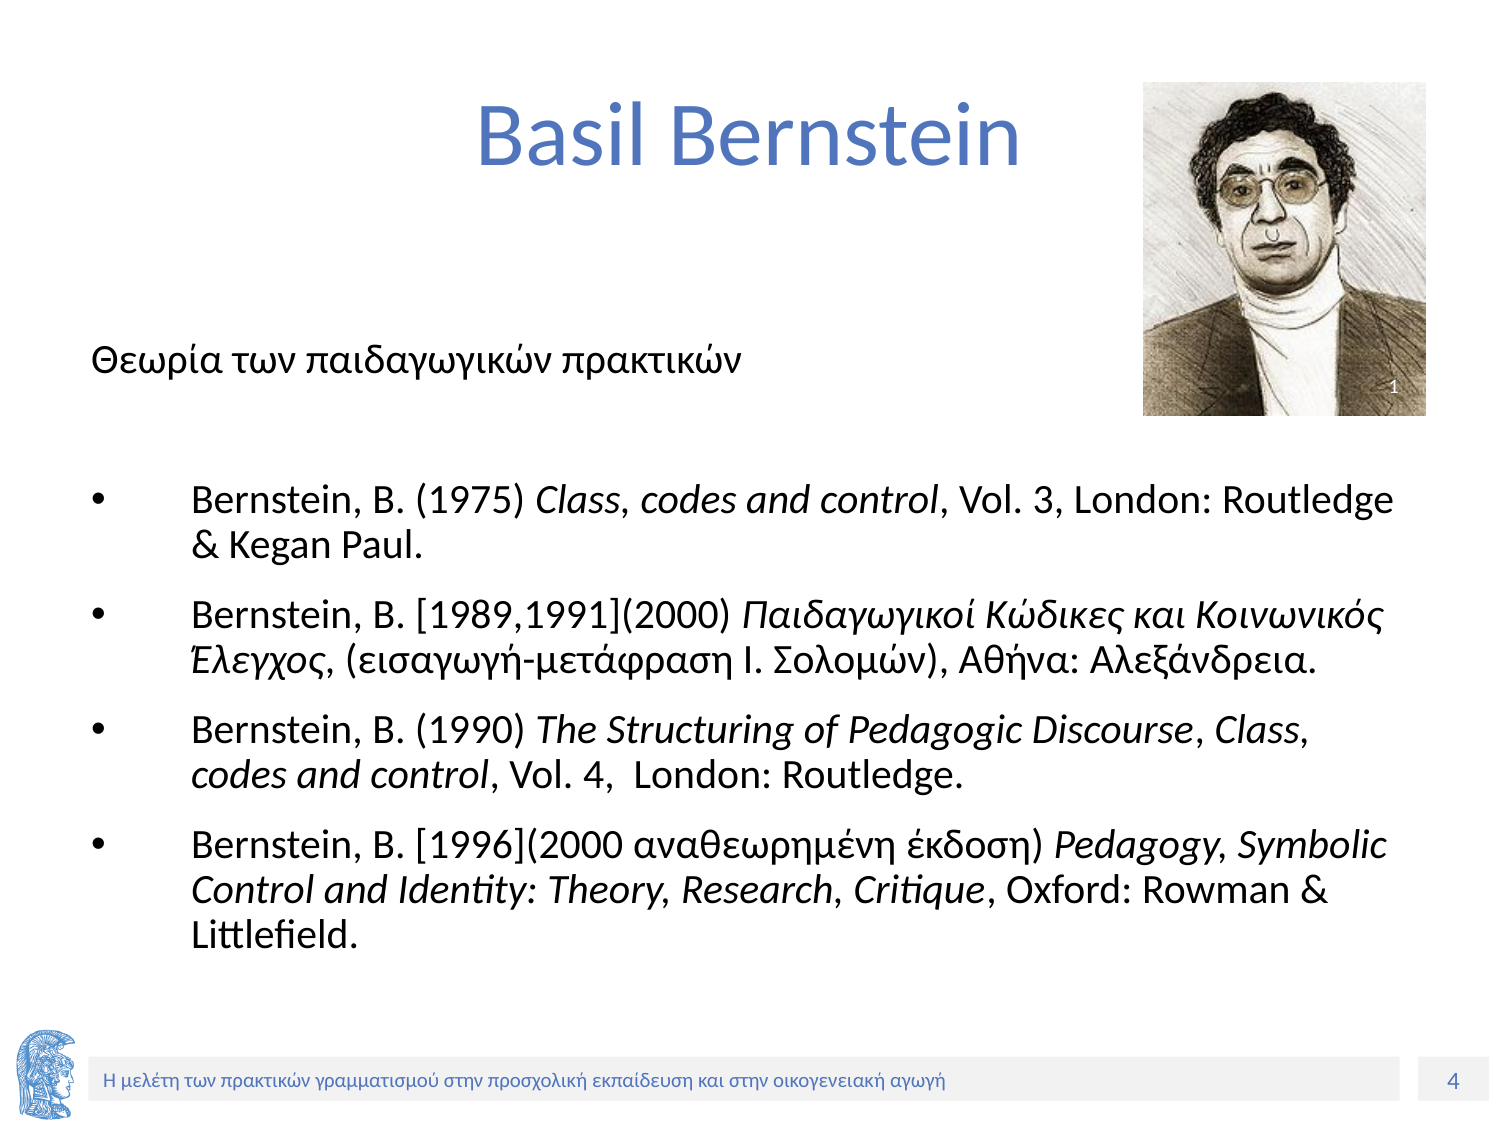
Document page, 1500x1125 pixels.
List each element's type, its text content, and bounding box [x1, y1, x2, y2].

title Basil Bernstein [75, 45, 1425, 233]
picture [1143, 82, 1426, 416]
picture [9, 1026, 81, 1120]
list Θεωρία των παιδαγωγικών πρακτικών Bernstein, Β. (1975) Class, codes and control, Vol. 3, London: Routledge & Kegan Paul. Bernstein, Β. [1989,1991](2000) Παιδαγωγικοί Κώδικες και Κοινωνικός Έλεγχος, (εισαγωγή-μετάφραση Ι. Σολομών), Αθήνα: Αλεξάνδρεια. Bernstein, Β. (1990) The Structuring of Pedagogic Discourse, Class, codes and control, Vol. 4, London: Routledge. Bernstein, Β. [1996](2000 αναθεωρημένη έκδοση) Pedagogy, Symbolic Control and Identity: Theory, Research, Critique, Oxford: Rowman & Littlefield. [76, 255, 1427, 998]
